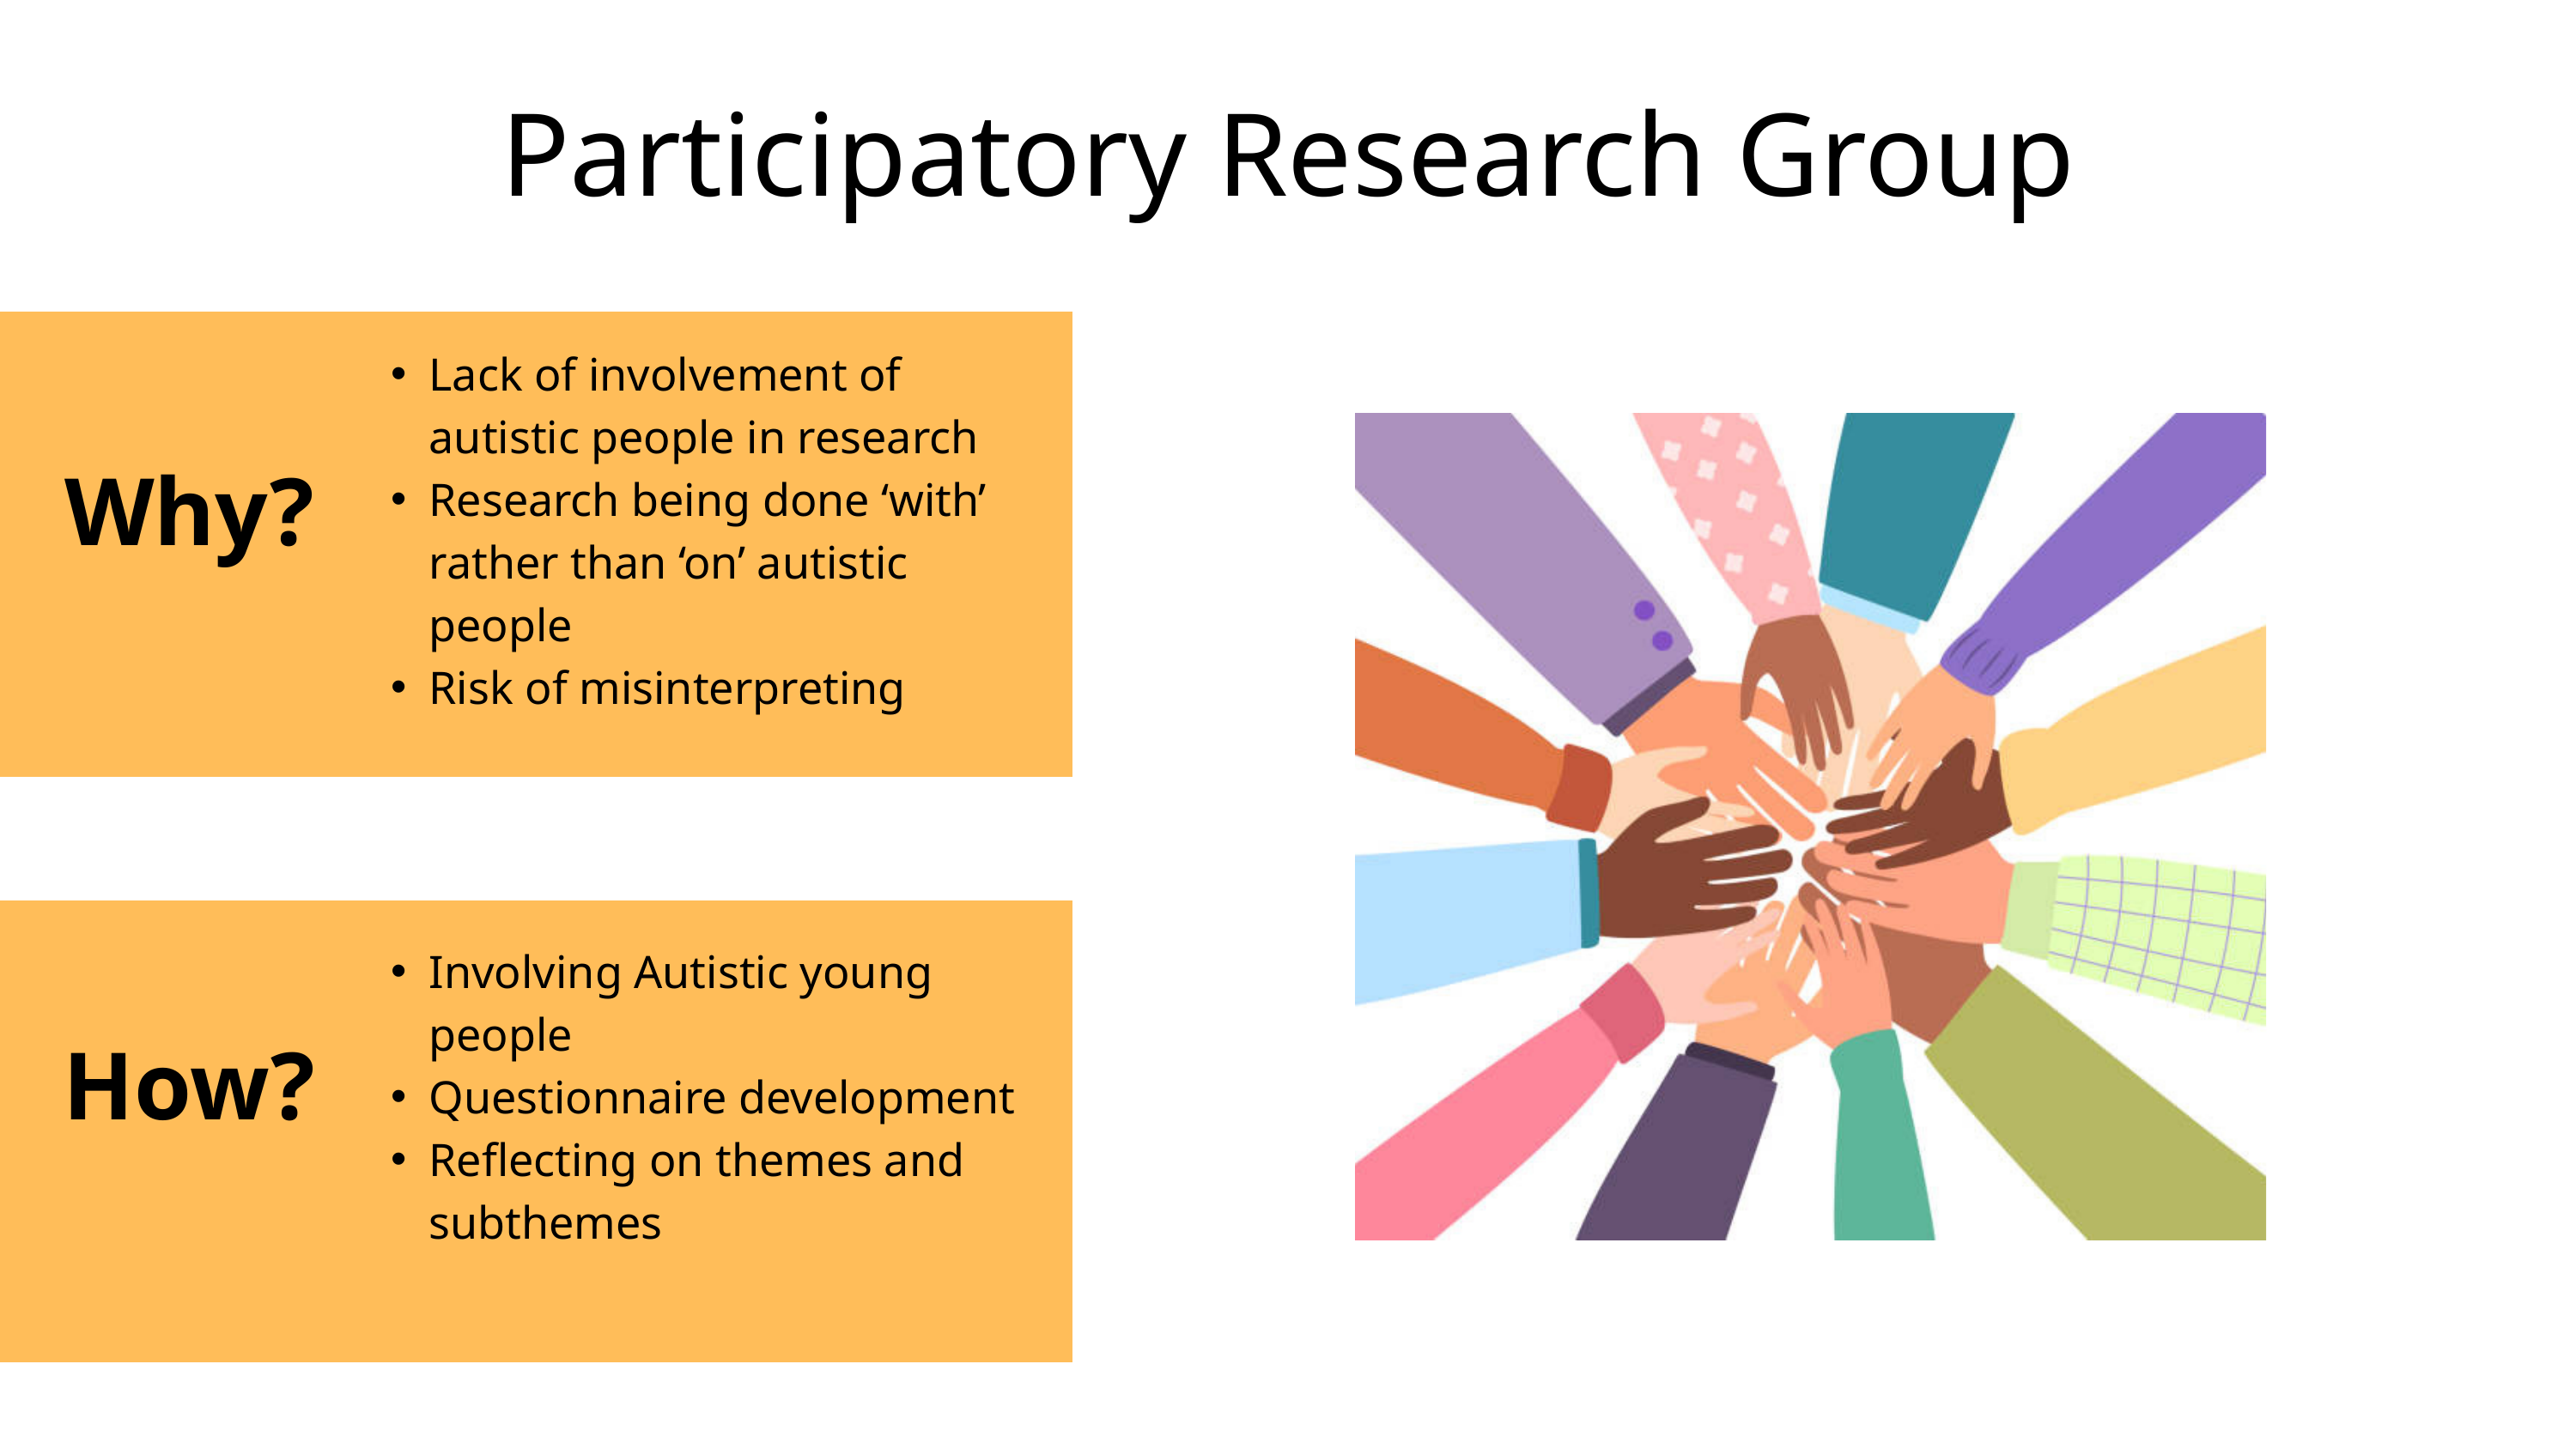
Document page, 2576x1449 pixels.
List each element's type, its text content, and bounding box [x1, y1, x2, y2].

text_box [0, 900, 1073, 1363]
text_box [0, 312, 1073, 777]
text_box Participatory Research Group [437, 58, 2139, 220]
text_box [1355, 413, 2267, 1241]
